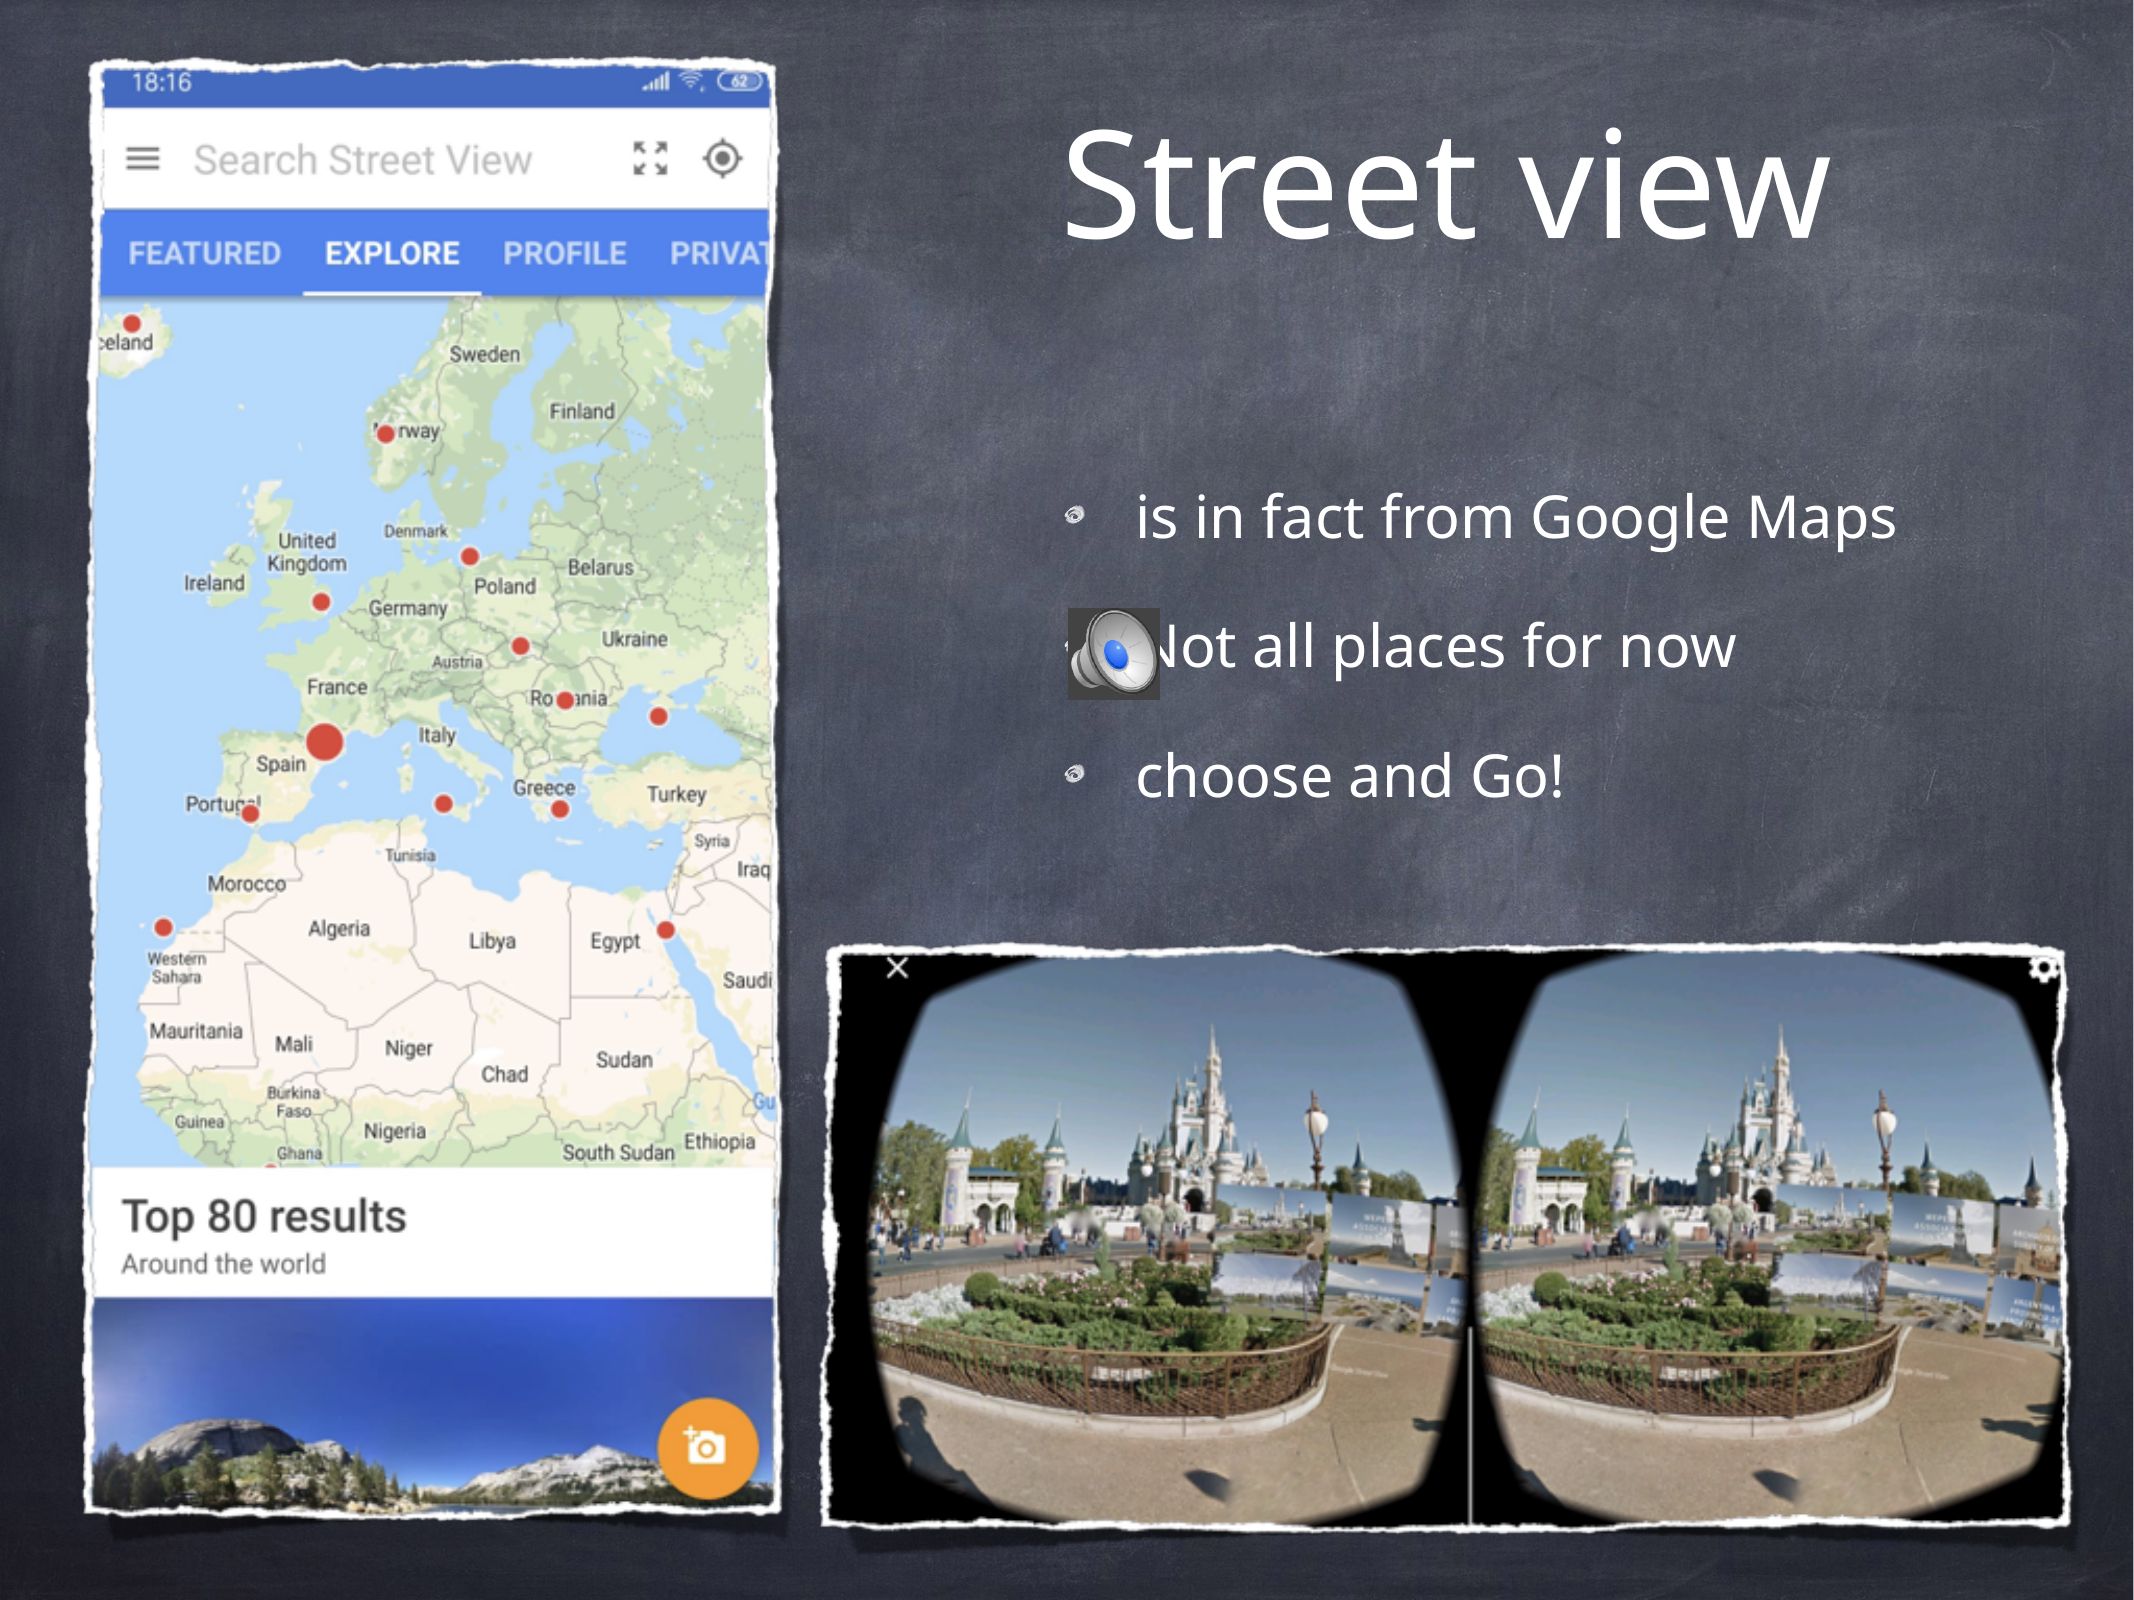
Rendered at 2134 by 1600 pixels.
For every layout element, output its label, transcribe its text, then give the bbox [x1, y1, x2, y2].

list is in fact from Google Maps Not all places for now choose and Go! [1055, 353, 1922, 929]
picture [0, 0, 2134, 1600]
title Street view [587, 37, 2134, 320]
